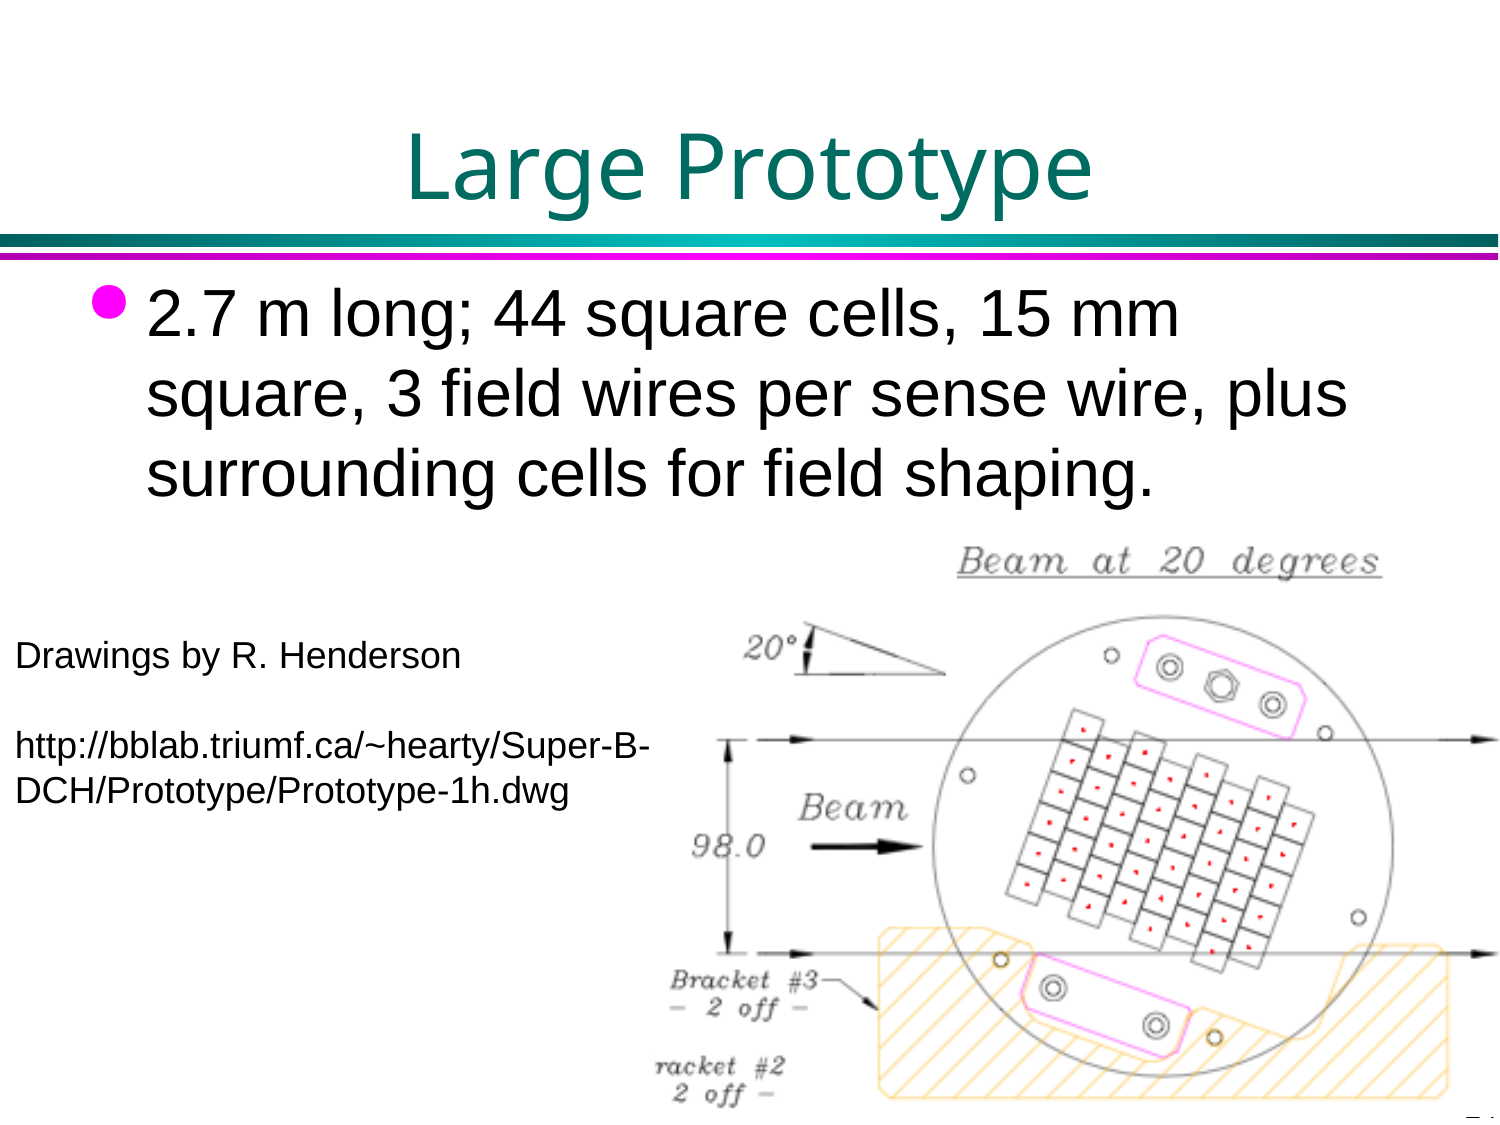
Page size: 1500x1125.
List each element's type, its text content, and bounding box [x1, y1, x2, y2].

picture [654, 546, 1500, 1117]
list 2.7 m long; 44 square cells, 15 mm square, 3 field wires per sense wire, plus surrounding cells for field shaping. [74, 261, 1426, 526]
text_box Drawings by R. Henderson http://bblab.triumf.ca/~hearty/Super-B-DCH/Prototype/Prototype-1h.dwg [0, 623, 649, 863]
title Large Prototype [0, 36, 1500, 226]
